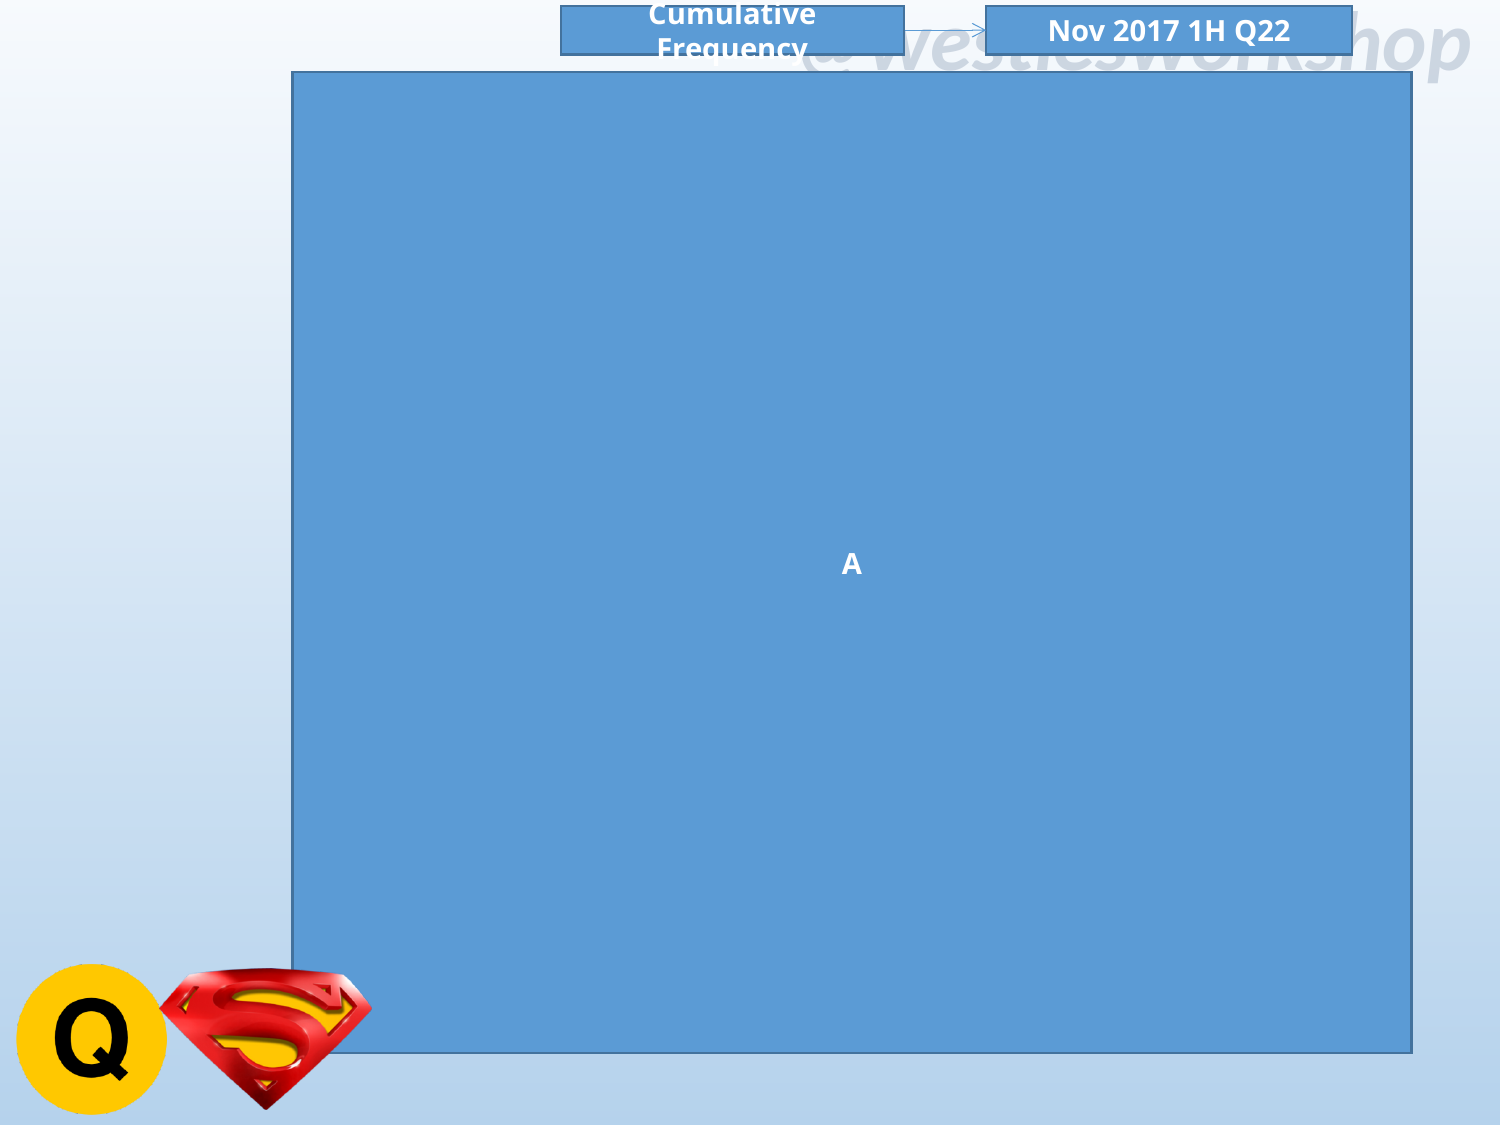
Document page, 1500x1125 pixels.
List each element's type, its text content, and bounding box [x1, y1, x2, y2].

picture [0, 71, 1412, 1125]
text_box Nov 2017 1H Q22 [985, 5, 1353, 56]
text_box Cumulative Frequency [560, 5, 905, 56]
